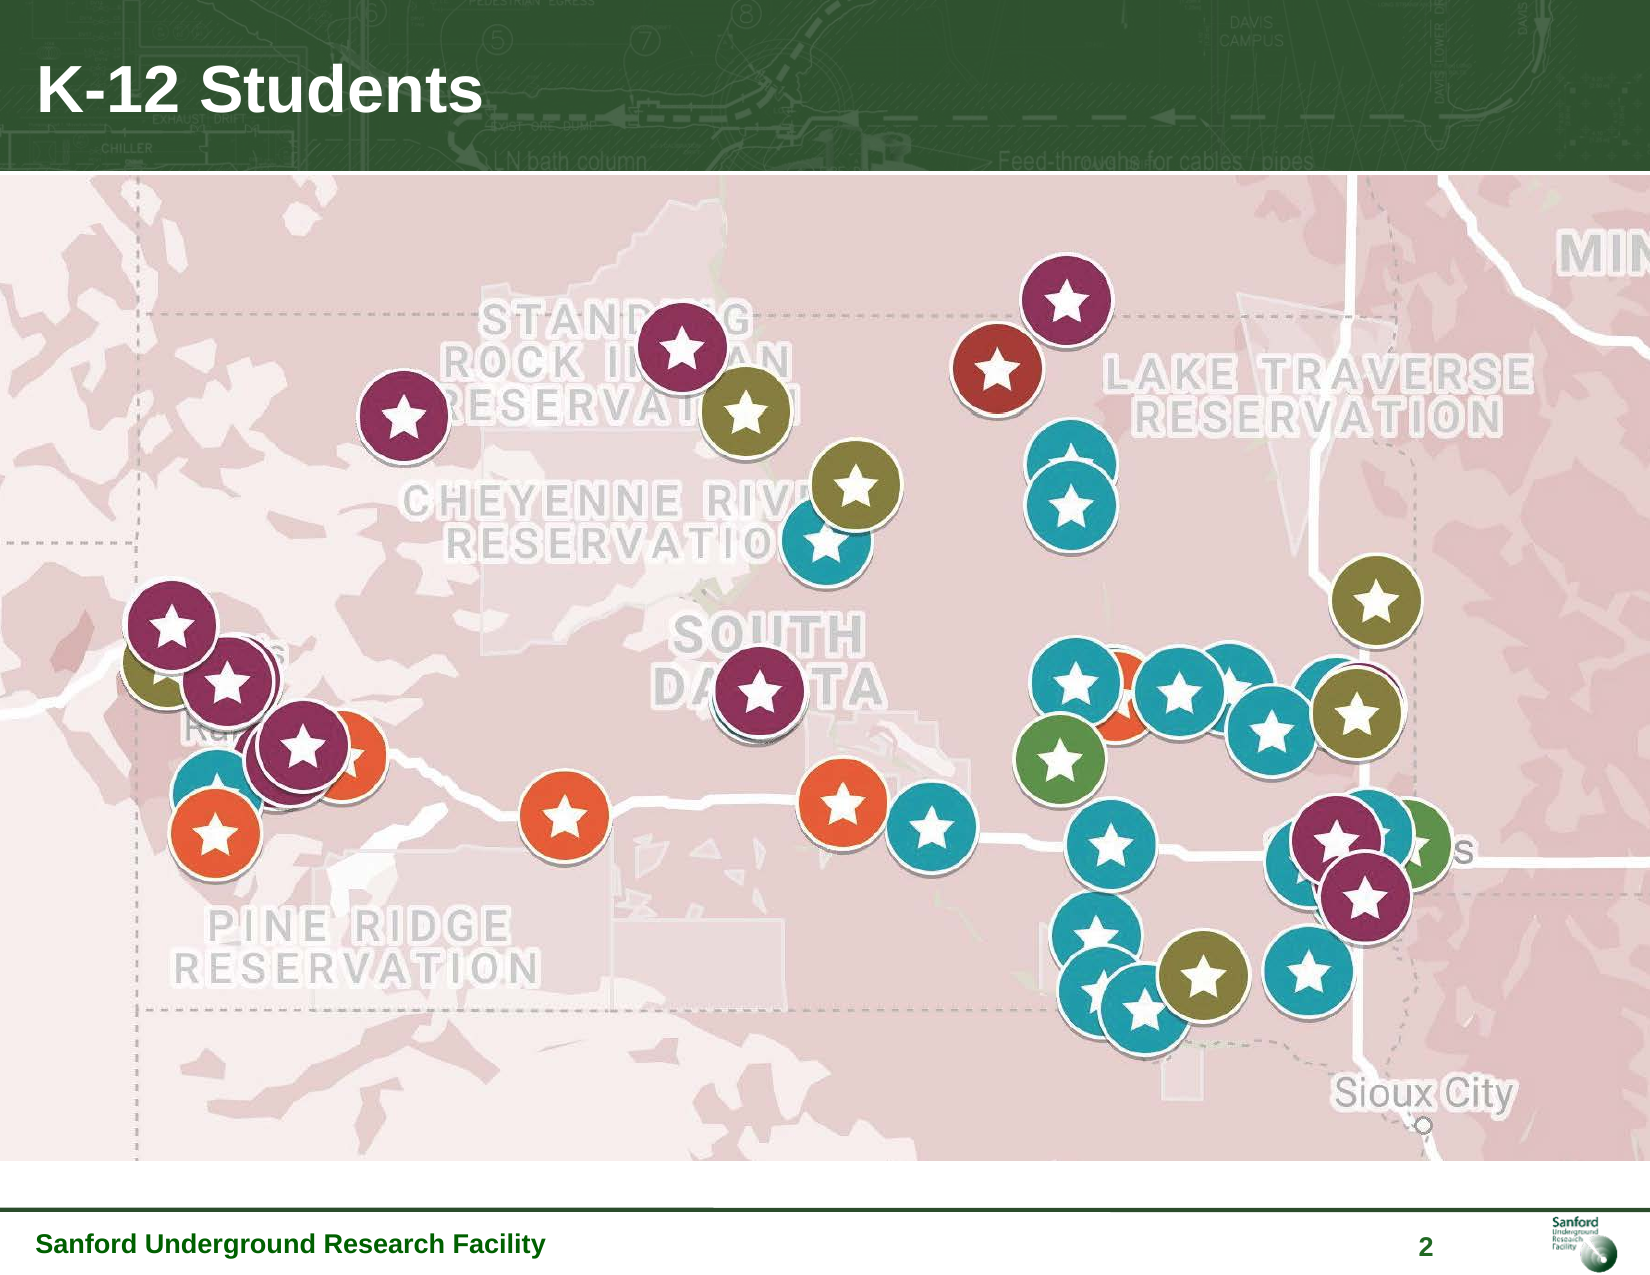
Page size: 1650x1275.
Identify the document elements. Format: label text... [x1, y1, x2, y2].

picture [0, 175, 1650, 1162]
picture [1550, 1214, 1618, 1274]
slide_number 2 [1403, 1223, 1449, 1275]
title K-12 Students [0, 0, 1650, 172]
